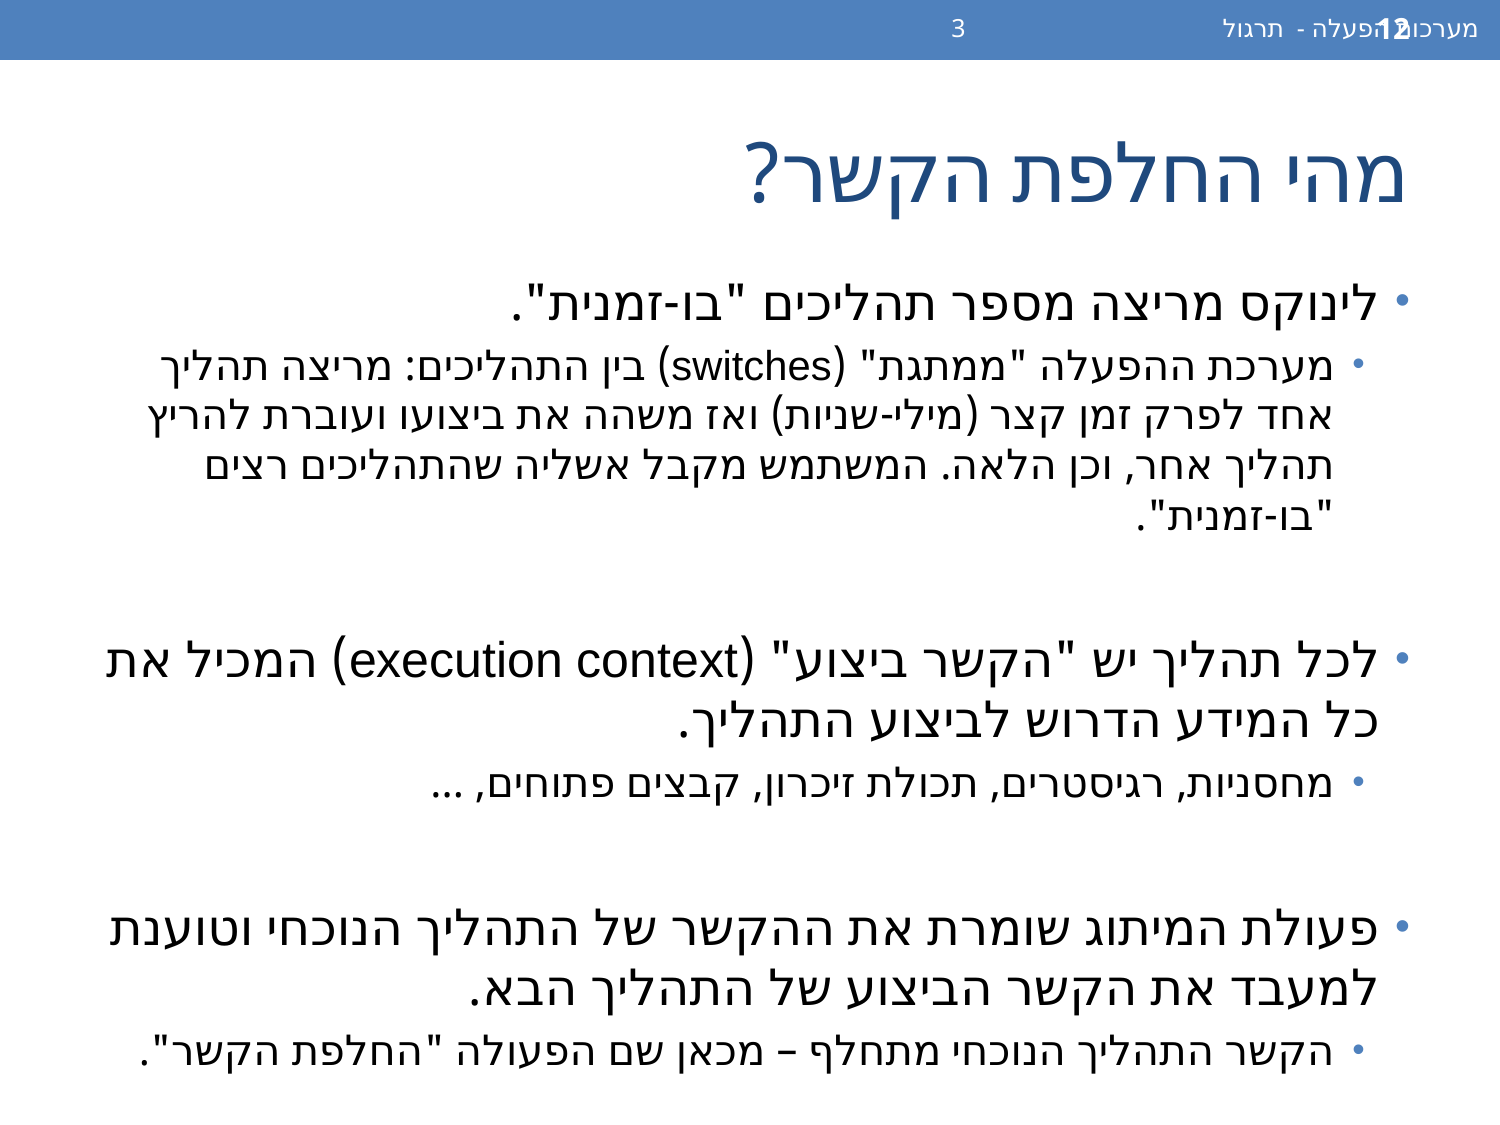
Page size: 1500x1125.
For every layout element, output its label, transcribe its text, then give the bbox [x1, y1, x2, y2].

title מהי החלפת הקשר? [75, 87, 1425, 250]
footer מערכות הפעלה - תרגול 3 [562, 3, 1238, 57]
list לינוקס מריצה מספר תהליכים "בו-זמנית". מערכת ההפעלה "ממתגת" (switches) בין התהליכים: מריצה תהליך אחד לפרק זמן קצר (מילי-שניות) ואז משהה את ביצועו ועוברת להריץ תהליך אחר, וכן הלאה. המשתמש מקבל אשליה שהתהליכים רצים "בו-זמנית". לכל תהליך יש "הקשר ביצוע" (execution context) המכיל את כל המידע הדרוש לביצוע התהליך. מחסניות, רגיסטרים, תכולת זיכרון, קבצים פתוחים, ... פעולת המיתוג שומרת את ההקשר של התהליך הנוכחי וטוענת למעבד את הקשר הביצוע של התהליך הבא. הקשר התהליך הנוכחי מתחלף – מכאן שם הפעולה "החלפת הקשר". [75, 262, 1425, 1063]
slide_number 12 [1250, 3, 1425, 57]
